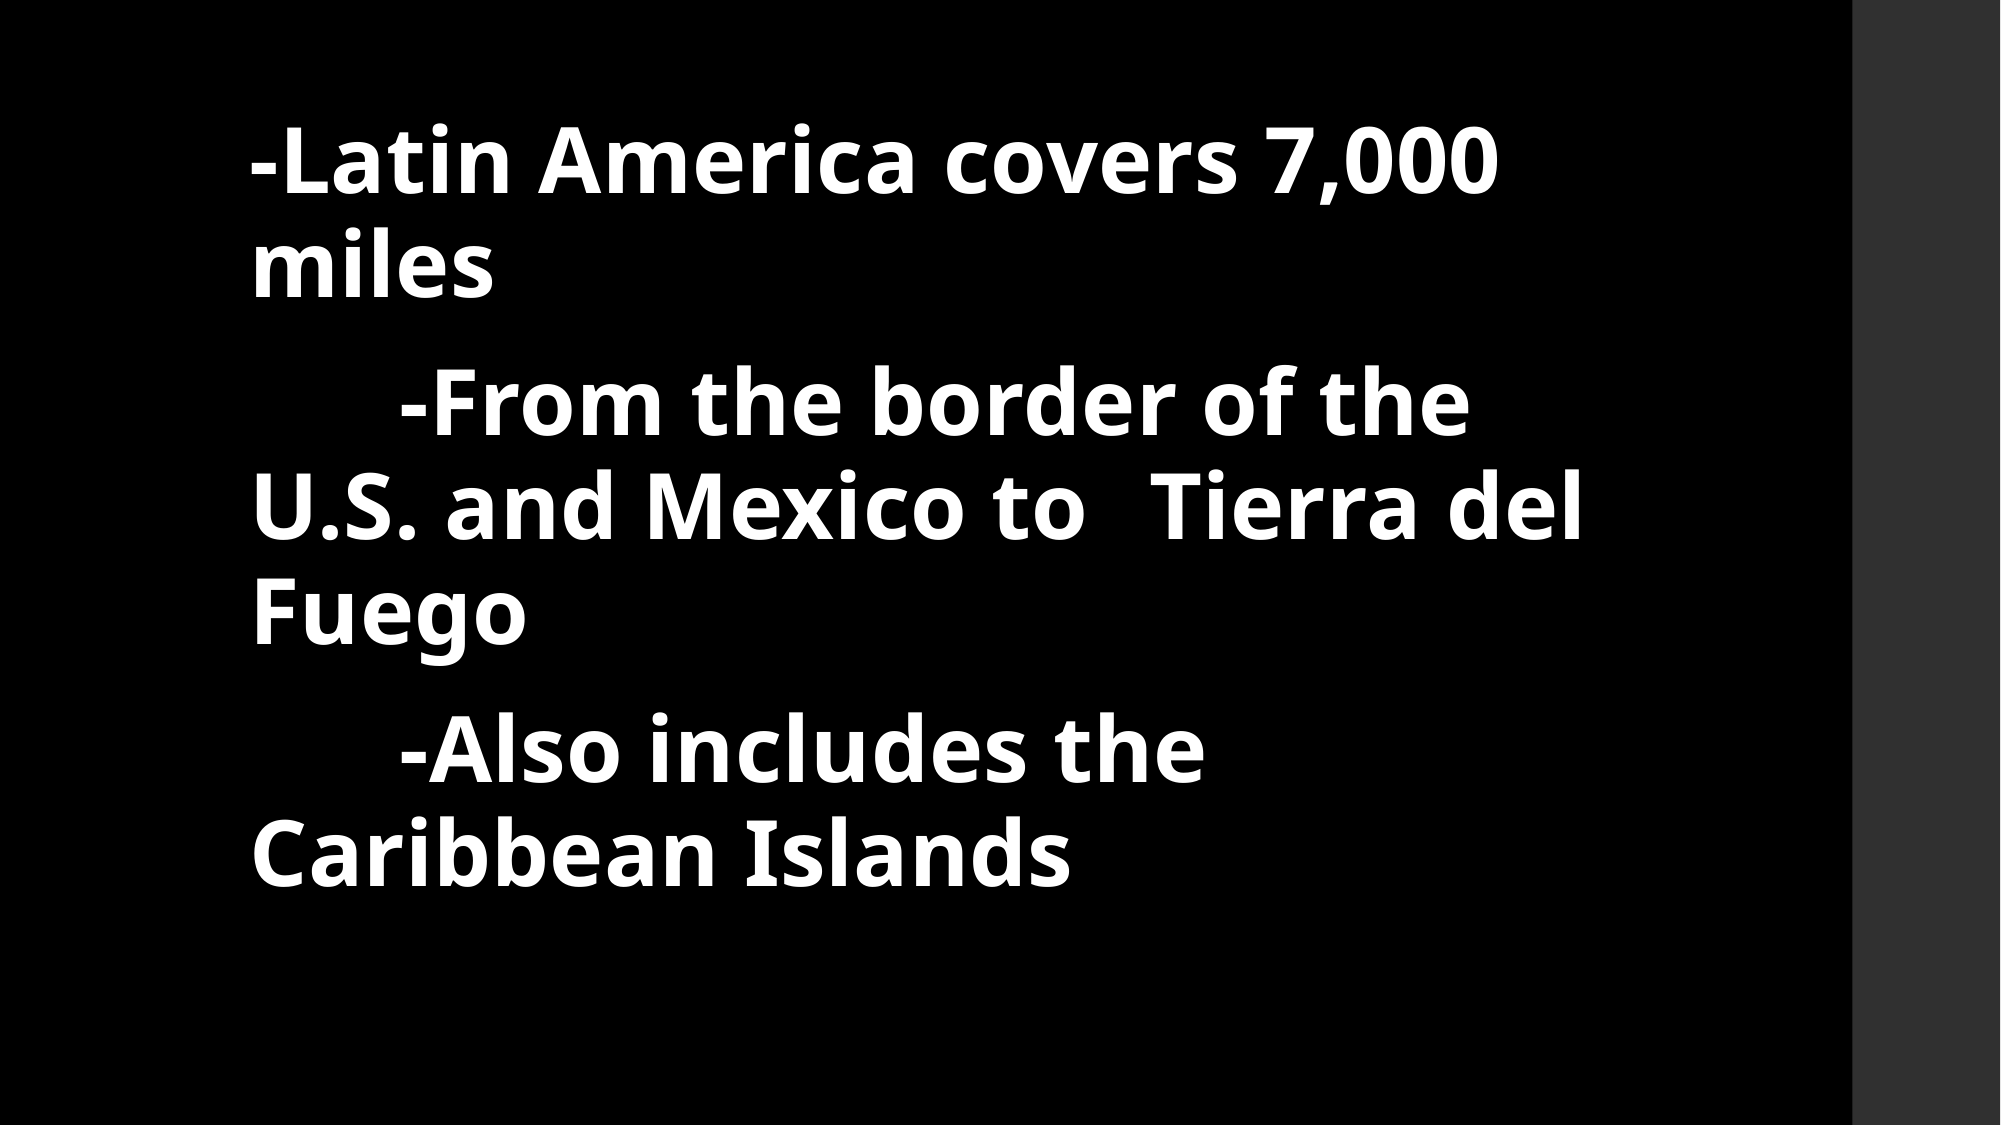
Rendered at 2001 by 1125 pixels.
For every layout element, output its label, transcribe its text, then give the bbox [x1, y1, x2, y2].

list -Latin America covers 7,000 miles -From the border of the U.S. and Mexico to Tierra del Fuego -Also includes the Caribbean Islands [234, 102, 1645, 1042]
